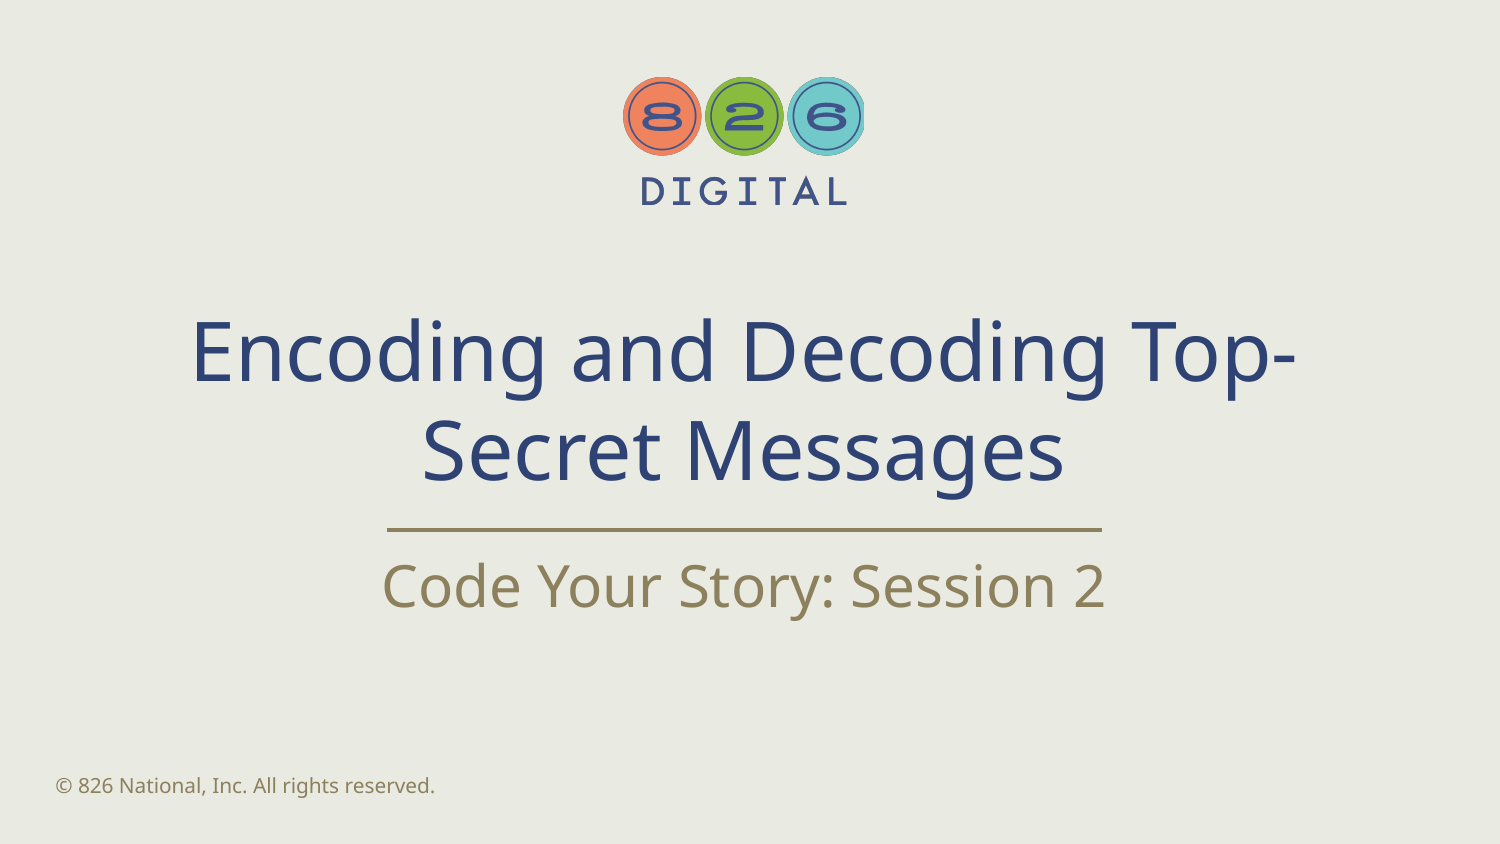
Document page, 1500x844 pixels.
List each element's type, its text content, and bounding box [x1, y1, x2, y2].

text_box Code Your Story: Session 2 [330, 541, 1158, 606]
picture [623, 77, 865, 206]
title Encoding and Decoding Top-Secret Messages [106, 291, 1382, 427]
text_box © 826 National, Inc. All rights reserved. [40, 765, 460, 806]
